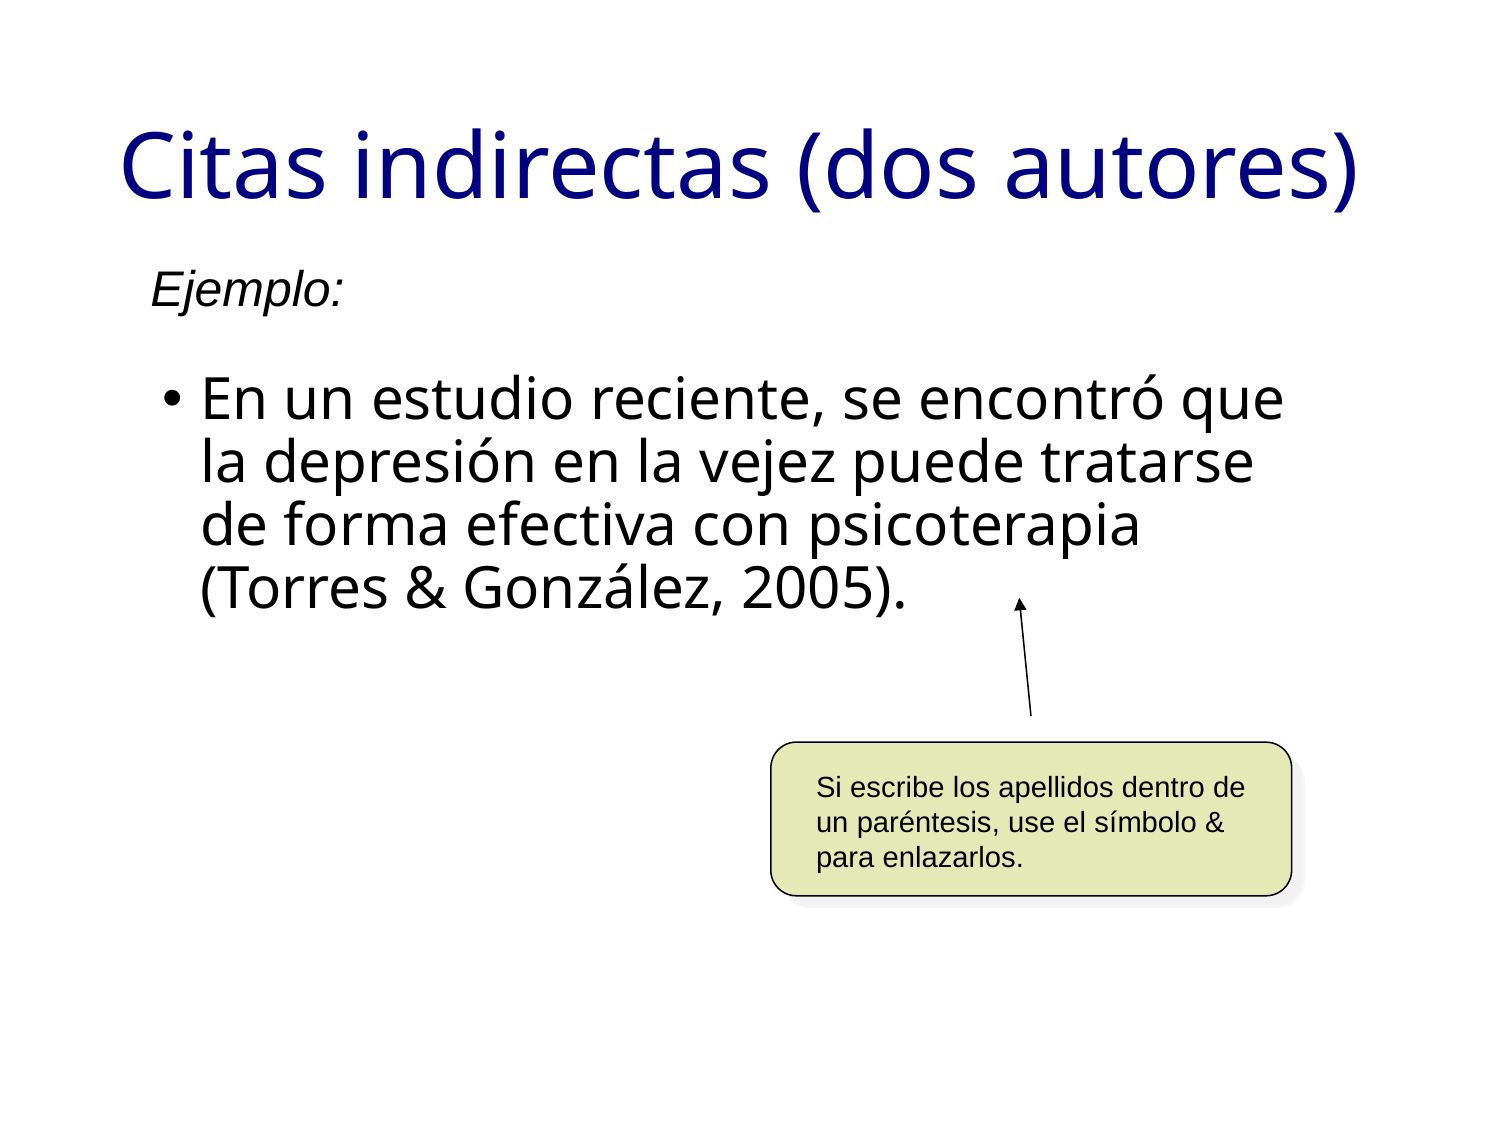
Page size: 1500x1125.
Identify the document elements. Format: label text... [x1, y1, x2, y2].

title Citas indirectas (dos autores) [103, 59, 1397, 278]
text_box Ejemplo: [135, 255, 455, 325]
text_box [770, 597, 1292, 896]
list En un estudio reciente, se encontró que la depresión en la vejez puede tratarse de forma efectiva con psicoterapia (Torres & González, 2005). [147, 361, 1353, 752]
